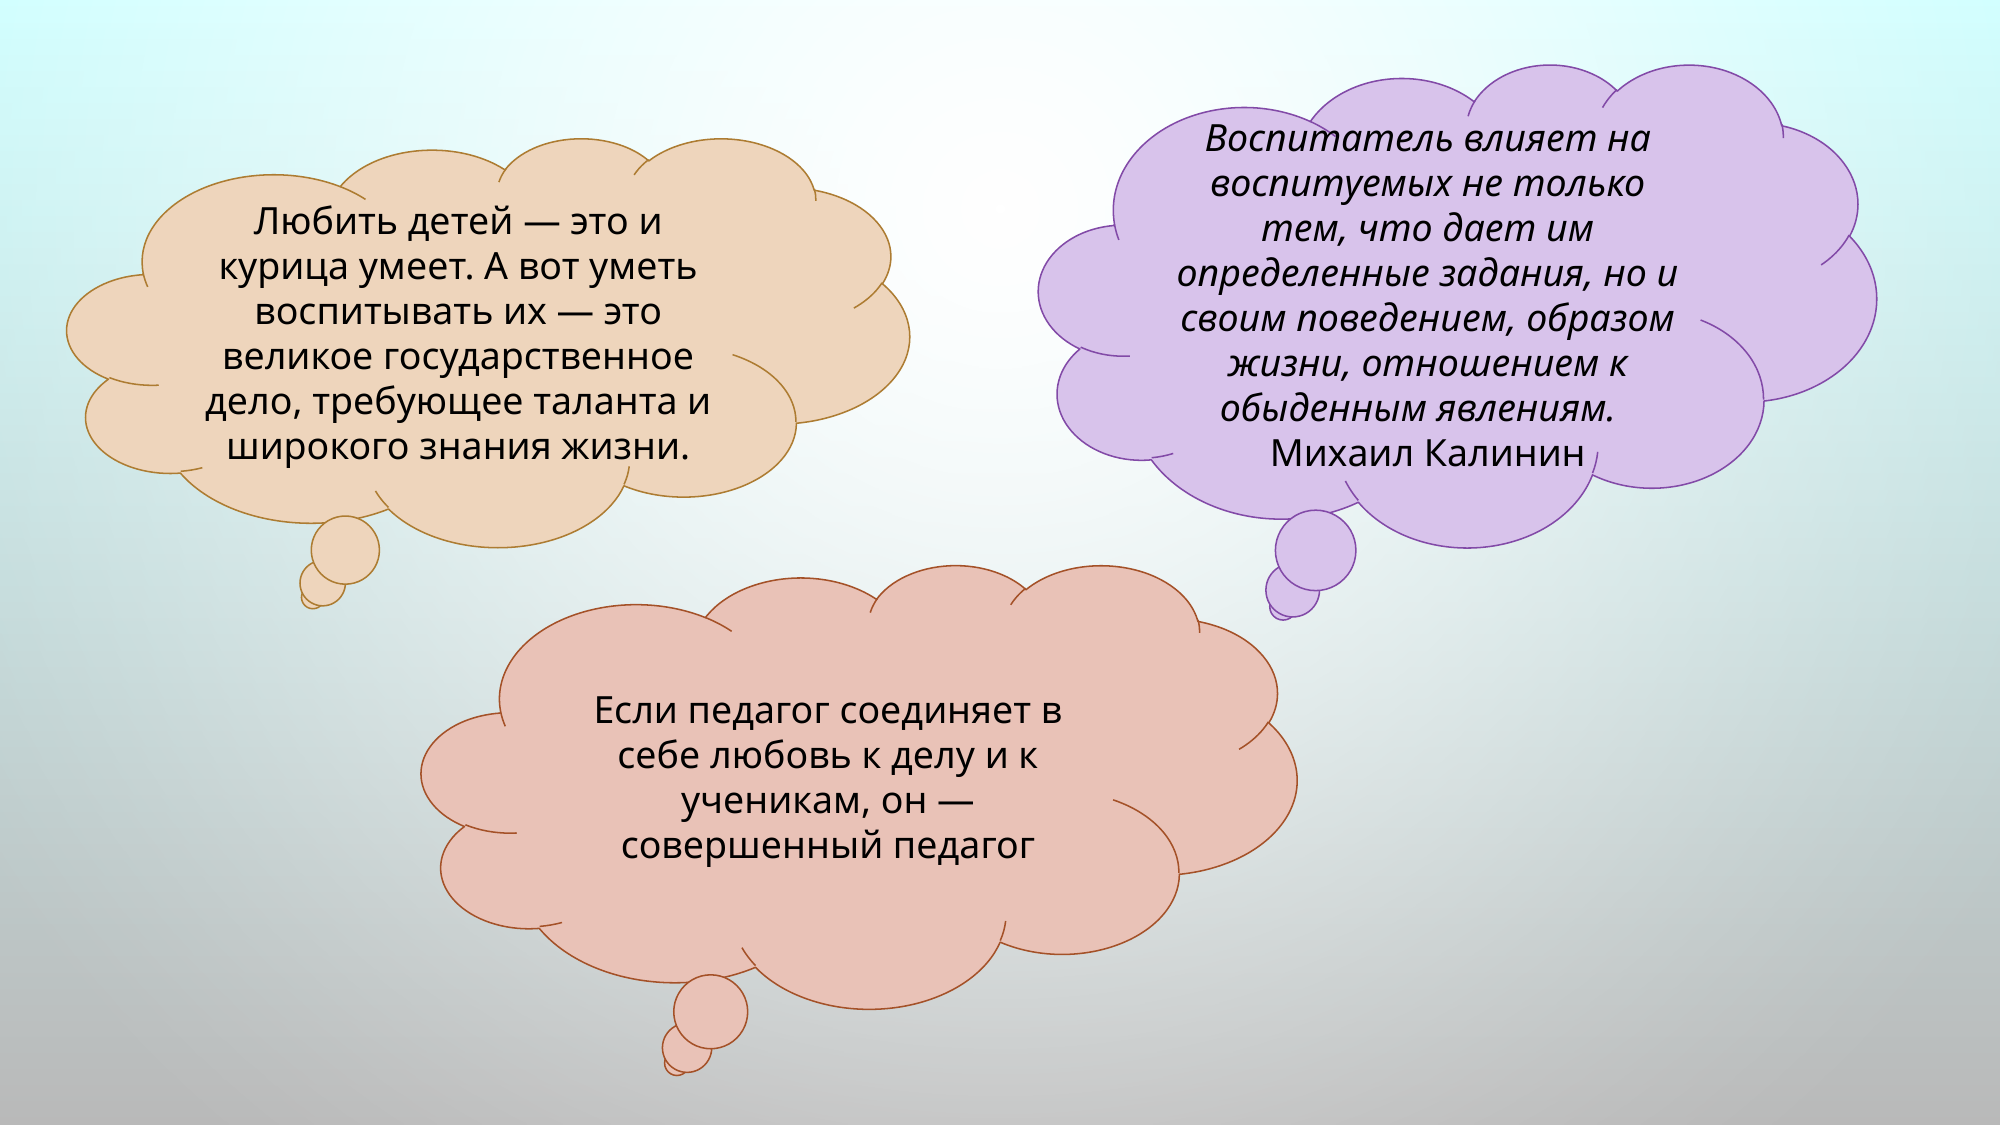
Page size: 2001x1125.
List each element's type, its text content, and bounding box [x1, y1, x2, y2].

text_box Если педагог соединяет в себе любовь к делу и к ученикам, он — совершенный педагог [420, 564, 1298, 1077]
picture [0, 0, 2000, 1125]
text_box Воспитатель влияет на воспитуемых не только тем, что дает им определенные задания, но и своим поведением, образом жизни, отношением к обыденным явлениям. Михаил Калинин [1037, 64, 1878, 621]
text_box Любить детей — это и курица умеет. А вот уметь воспитывать их — это великое государственное дело, требующее таланта и широкого знания жизни. [65, 138, 911, 610]
